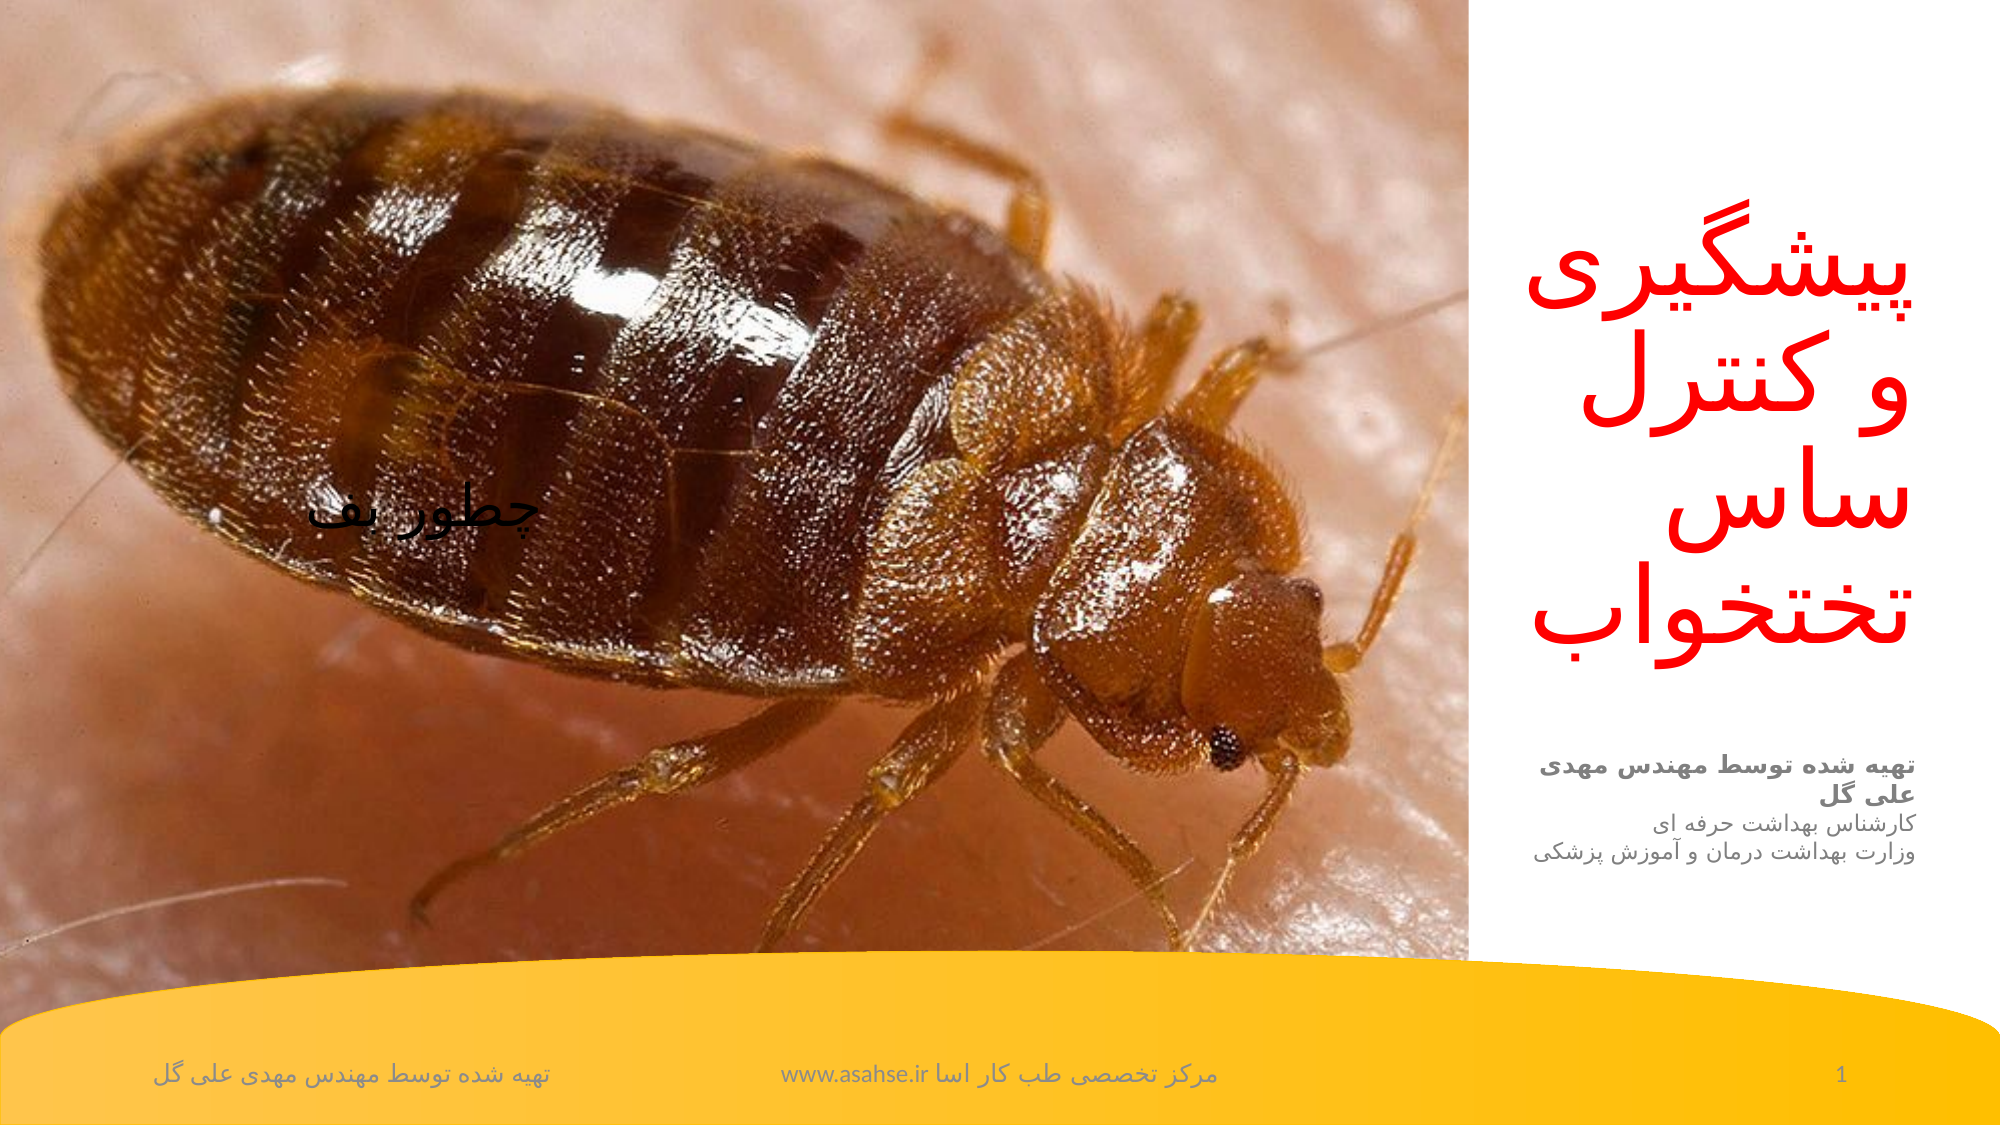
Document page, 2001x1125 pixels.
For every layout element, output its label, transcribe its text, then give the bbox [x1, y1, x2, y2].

picture [0, 0, 1469, 1125]
text_box پیشگیری و کنترل ساس تختخواب [1481, 56, 1932, 675]
slide_number 1 [1469, 1042, 1863, 1103]
text_box [1469, 960, 2000, 1125]
text_box تهیه شده توسط مهندس مهدی علی گل کارشناس بهداشت حرفه ای وزارت بهداشت درمان و آموزش پزشکی [1510, 726, 1932, 886]
